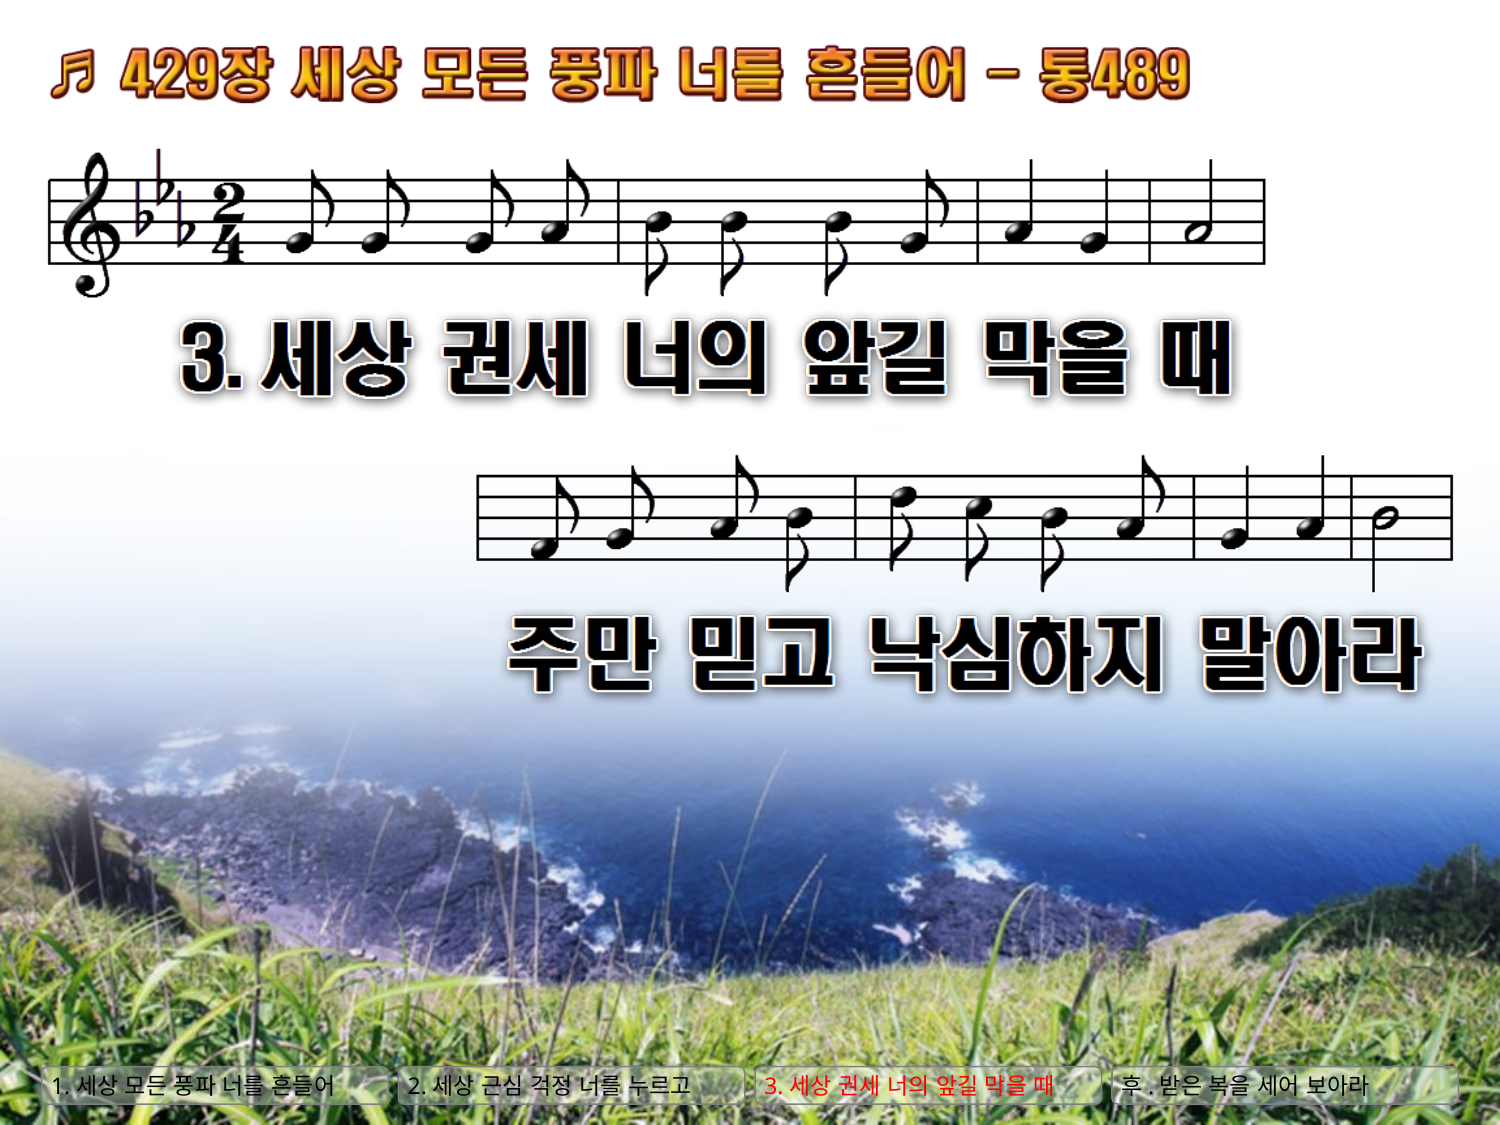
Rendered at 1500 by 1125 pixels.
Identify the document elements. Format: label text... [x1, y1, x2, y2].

text_box 1.세상 모든 풍파 너를 흔들어 [41, 1066, 389, 1105]
text_box 후.받은 복을 세어 보아라 [1111, 1066, 1459, 1105]
text_box 3.세상 권세 너의 앞길 막을 때 [755, 1066, 1102, 1105]
picture [0, 0, 1500, 1125]
text_box 2.세상 근심 걱정 너를 누르고 [398, 1066, 745, 1105]
